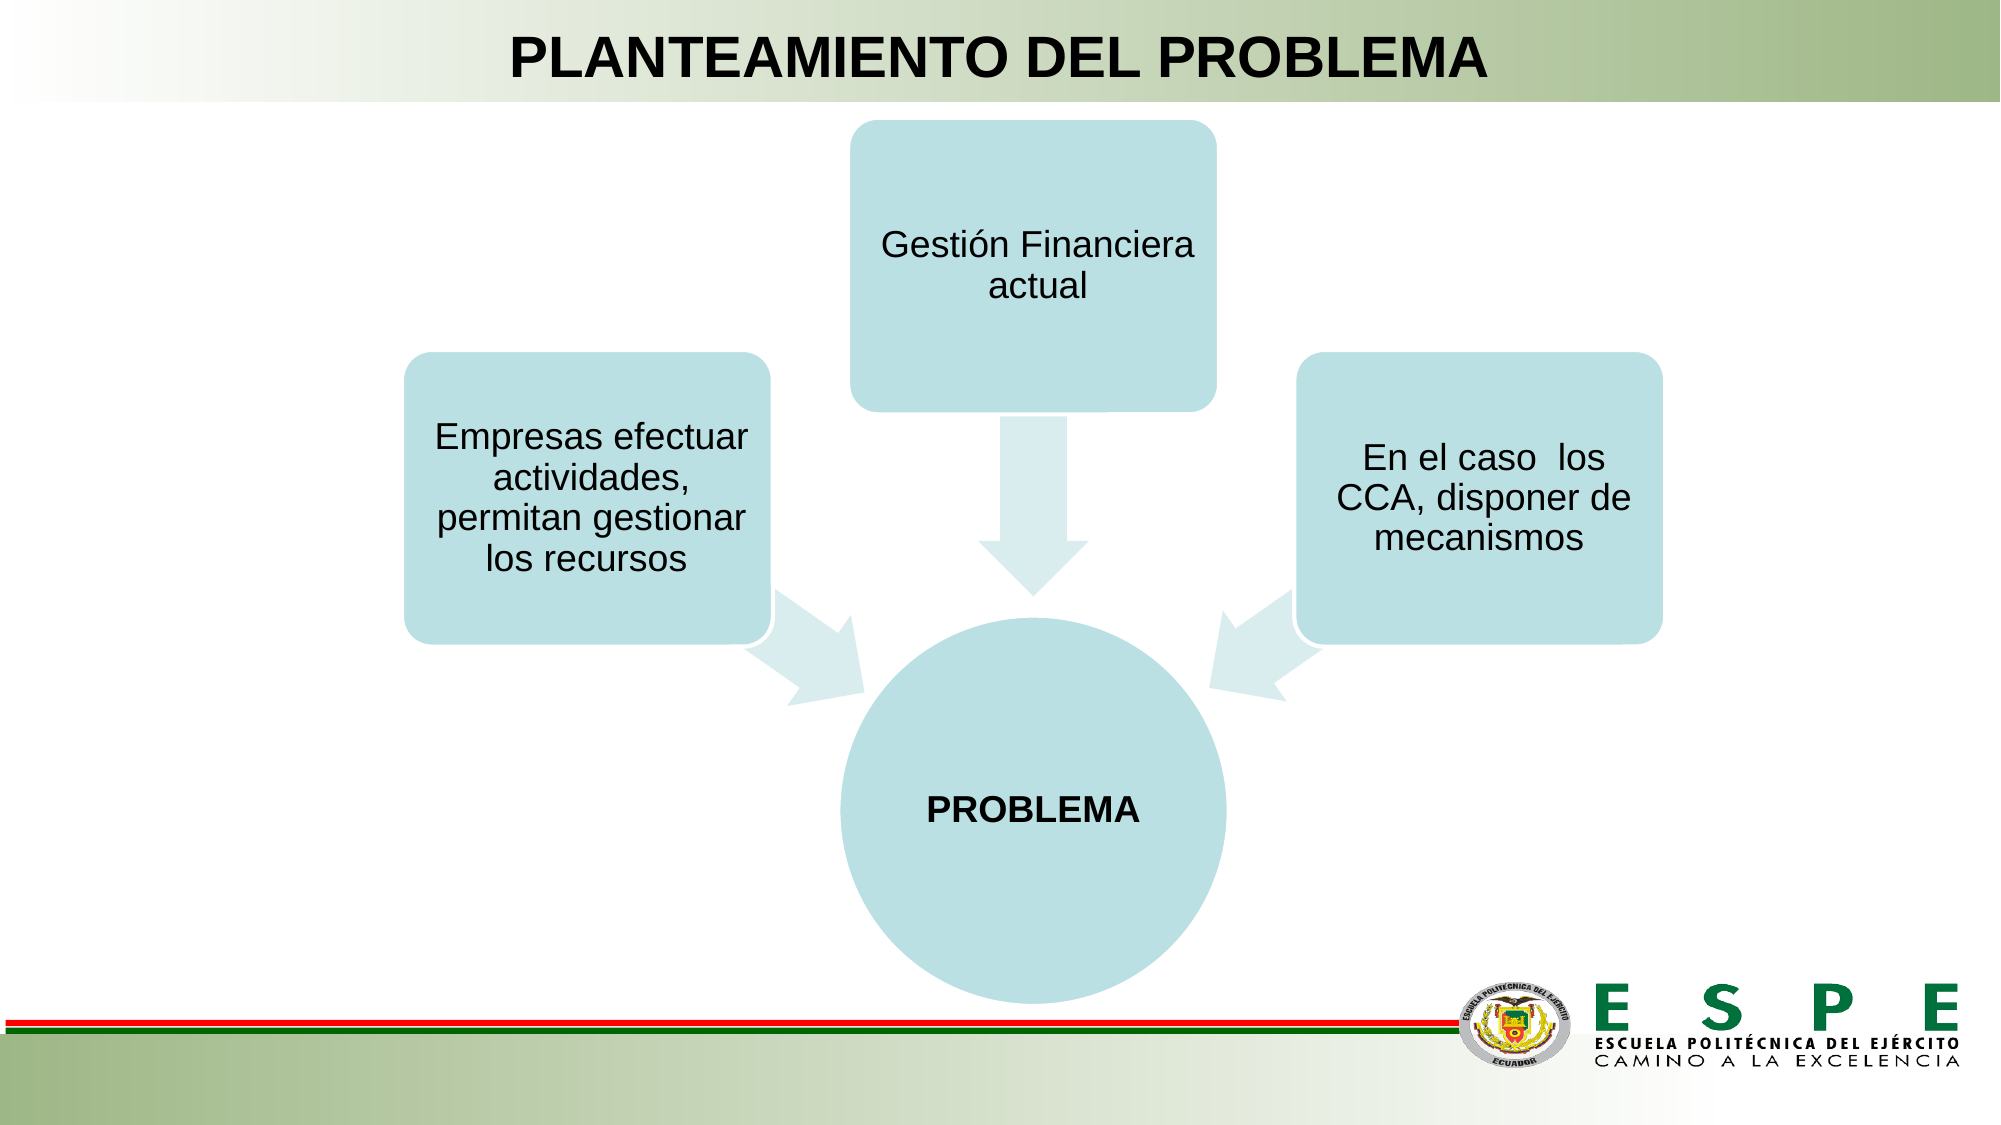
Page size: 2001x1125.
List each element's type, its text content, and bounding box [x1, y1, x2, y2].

picture [1409, 964, 2000, 1093]
text_box PLANTEAMIENTO DEL PROBLEMA [99, 11, 1900, 281]
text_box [366, 117, 1701, 1007]
